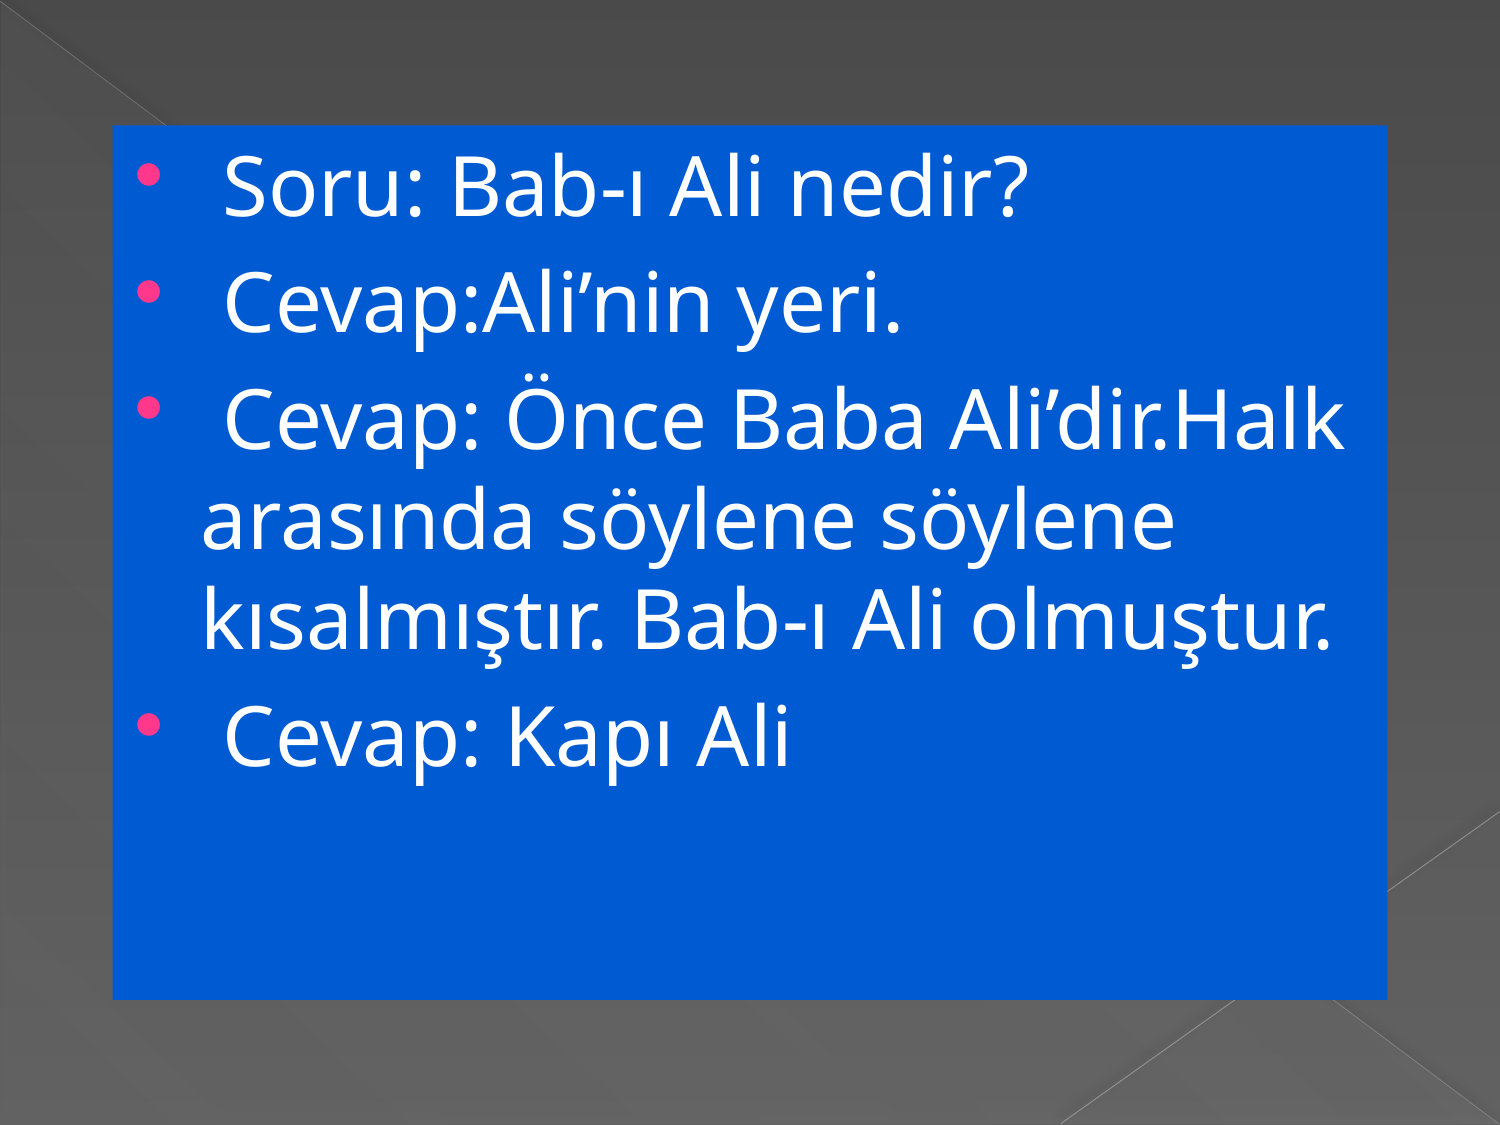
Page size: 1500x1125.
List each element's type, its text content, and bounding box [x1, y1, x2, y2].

list Soru: Bab-ı Ali nedir? Cevap:Ali’nin yeri. Cevap: Önce Baba Ali’dir.Halk arasında söylene söylene kısalmıştır. Bab-ı Ali olmuştur. Cevap: Kapı Ali [112, 125, 1388, 1000]
